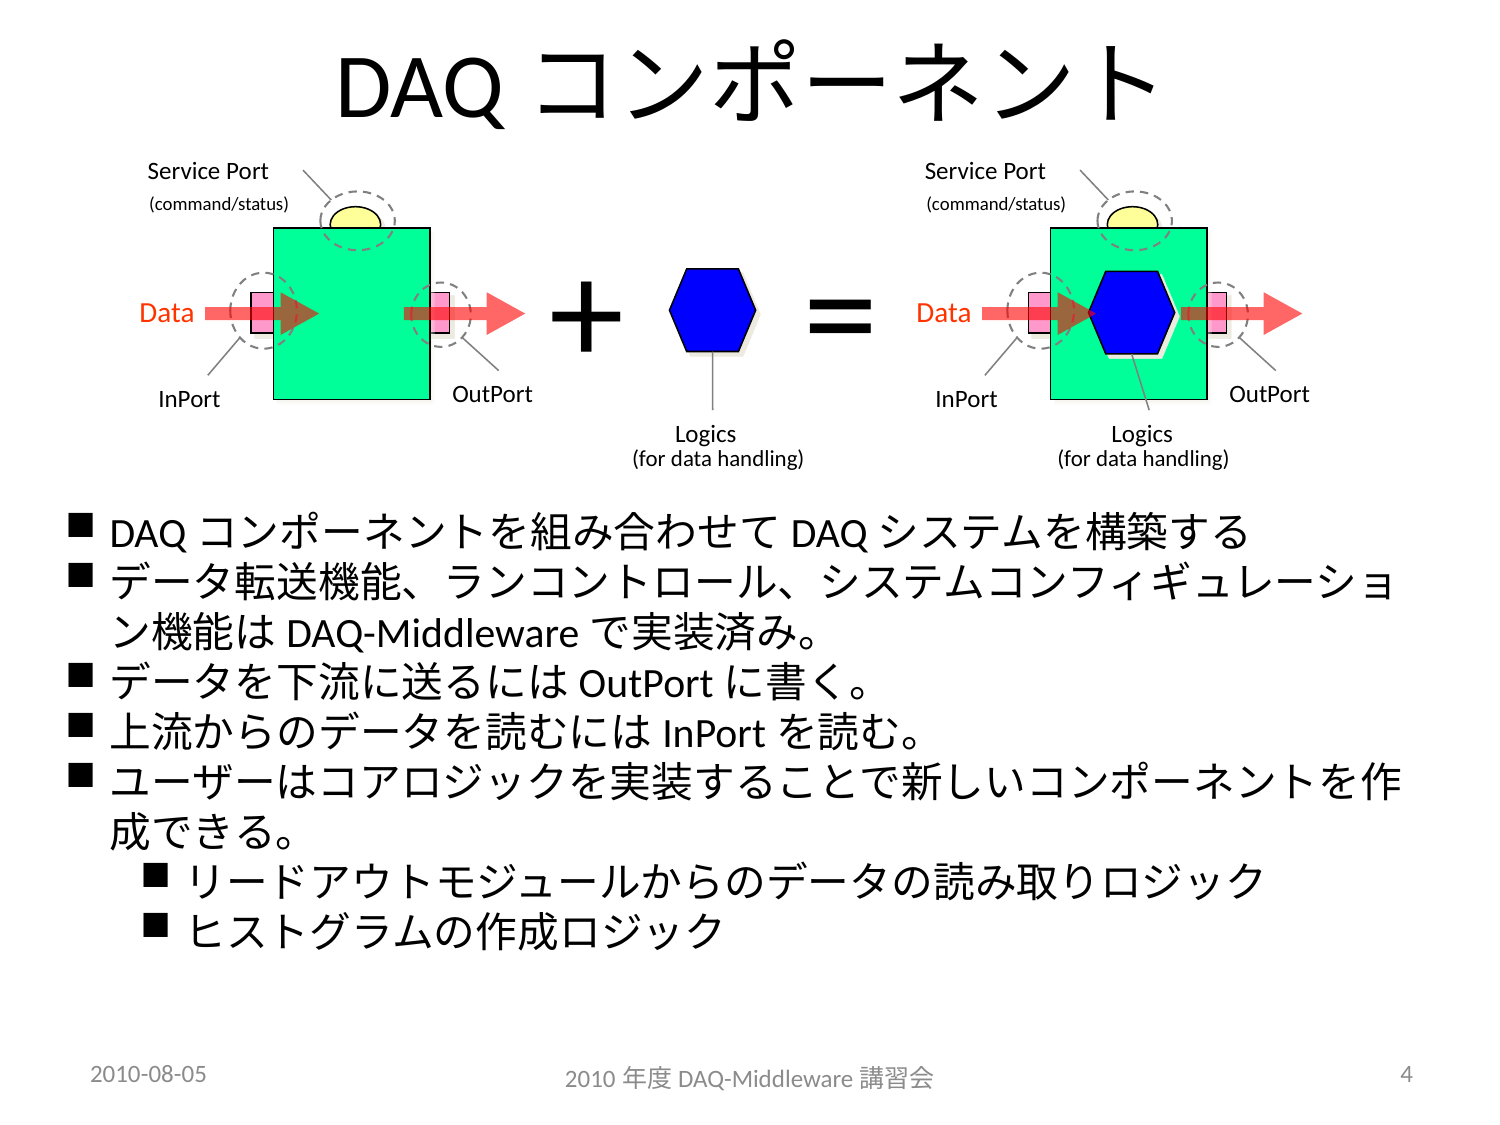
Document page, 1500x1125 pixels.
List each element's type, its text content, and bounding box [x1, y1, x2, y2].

text_box DAQコンポーネントを組み合わせてDAQシステムを構築する データ転送機能、ランコントロール、システムコンフィギュレーション機能はDAQ-Middlewareで実装済み。 データを下流に送るにはOutPortに書く。 上流からのデータを読むにはInPortを読む。 ユーザーはコアロジックを実装することで新しいコンポーネントを作成できる。 リードアウトモジュールからのデータの読み取りロジック ヒストグラムの作成ロジック [33, 396, 1441, 965]
slide_number 4 [1078, 1042, 1429, 1103]
footer 2010年度DAQ-Middleware講習会 [512, 1047, 988, 1108]
title DAQコンポーネント [76, 0, 1427, 162]
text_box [120, 147, 1338, 479]
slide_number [75, 1042, 425, 1103]
